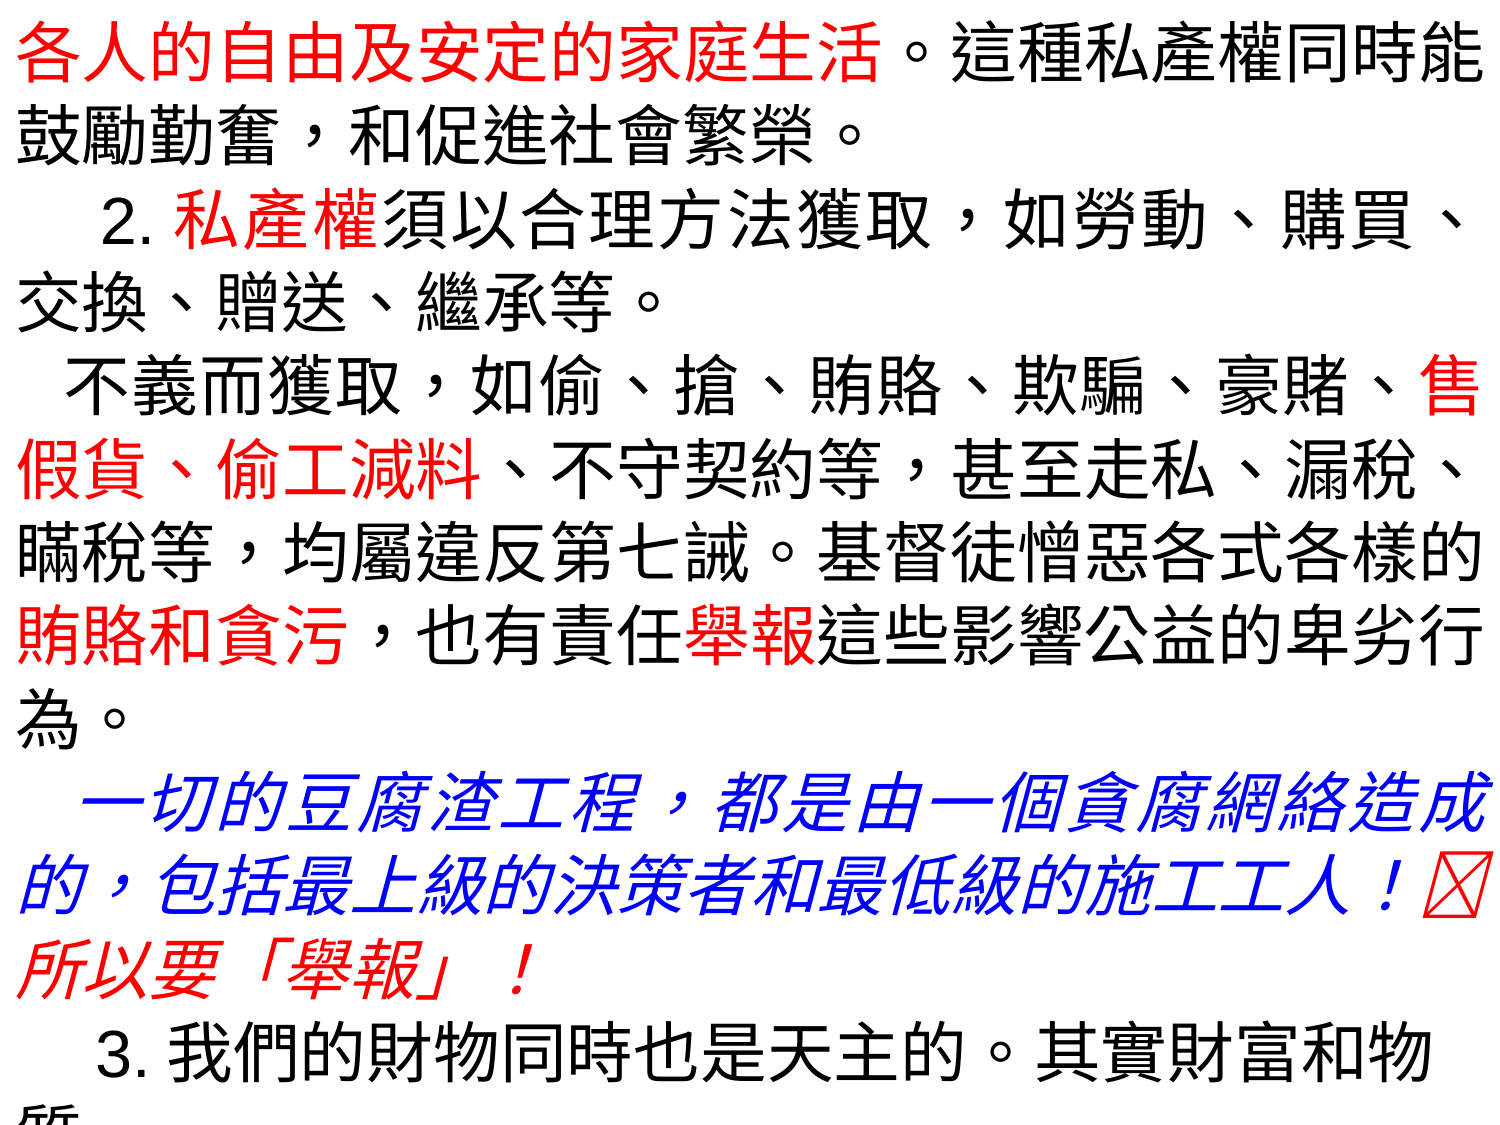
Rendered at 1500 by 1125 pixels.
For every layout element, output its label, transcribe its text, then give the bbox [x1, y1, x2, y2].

subtitle 各人的自由及安定的家庭生活。這種私產權同時能鼓勵勤奮，和促進社會繁榮。 2.私產權須以合理方法獲取，如勞動、購買、交換、贈送、繼承等。 不義而獲取，如偷、搶、賄賂、欺騙、豪賭、售假貨、偷工減料、不守契約等，甚至走私、漏稅、瞞稅等，均屬違反第七誡。基督徒憎惡各式各樣的賄賂和貪污，也有責任舉報這些影響公益的卑劣行為。 一切的豆腐渣工程，都是由一個貪腐網絡造成的，包括最上級的決策者和最低級的施工工人！所以要「舉報」！ 3.我們的財物同時也是天主的。其實財富和物質 [0, 0, 1500, 1125]
